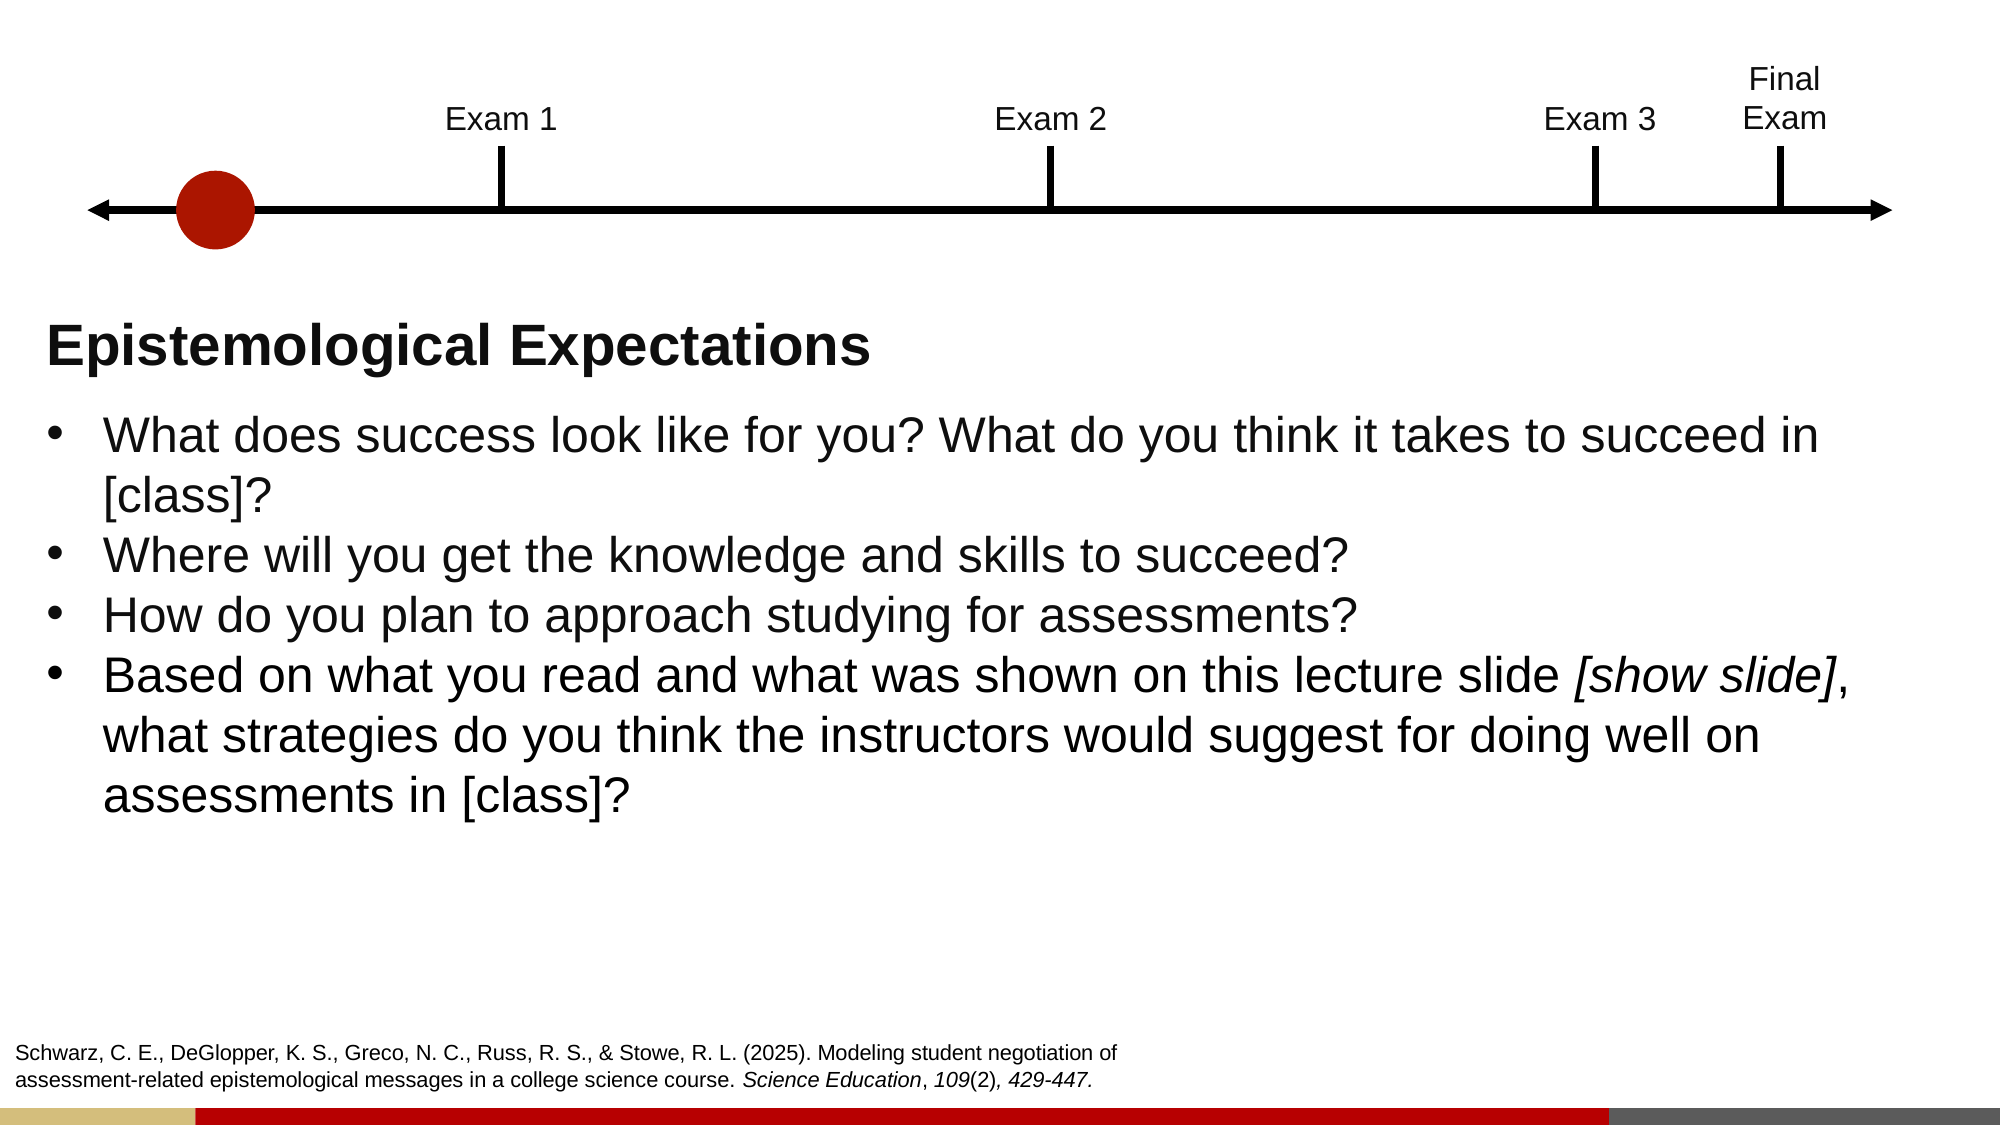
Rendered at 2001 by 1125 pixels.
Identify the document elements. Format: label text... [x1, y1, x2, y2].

text_box Exam 2 [929, 89, 1173, 145]
text_box Schwarz, C. E., DeGlopper, K. S., Greco, N. C., Russ, R. S., & Stowe, R. L. (2025). Modeling student negotiation of assessment-related epistemological messages in a college science course. Science Education, 109(2), 429-447. [0, 1031, 1260, 1099]
text_box Epistemological Expectations What does success look like for you? What do you think it takes to succeed in [class]? Where will you get the knowledge and skills to succeed? How do you plan to approach studying for assessments? Based on what you read and what was shown on this lecture slide [show slide], what strategies do you think the instructors would suggest for doing well on assessments in [class]? [31, 299, 1869, 950]
text_box Exam 3 [1478, 89, 1722, 145]
text_box [175, 211, 256, 251]
text_box Final Exam [1663, 49, 1907, 144]
text_box Exam 1 [379, 89, 623, 145]
text_box [175, 169, 256, 210]
